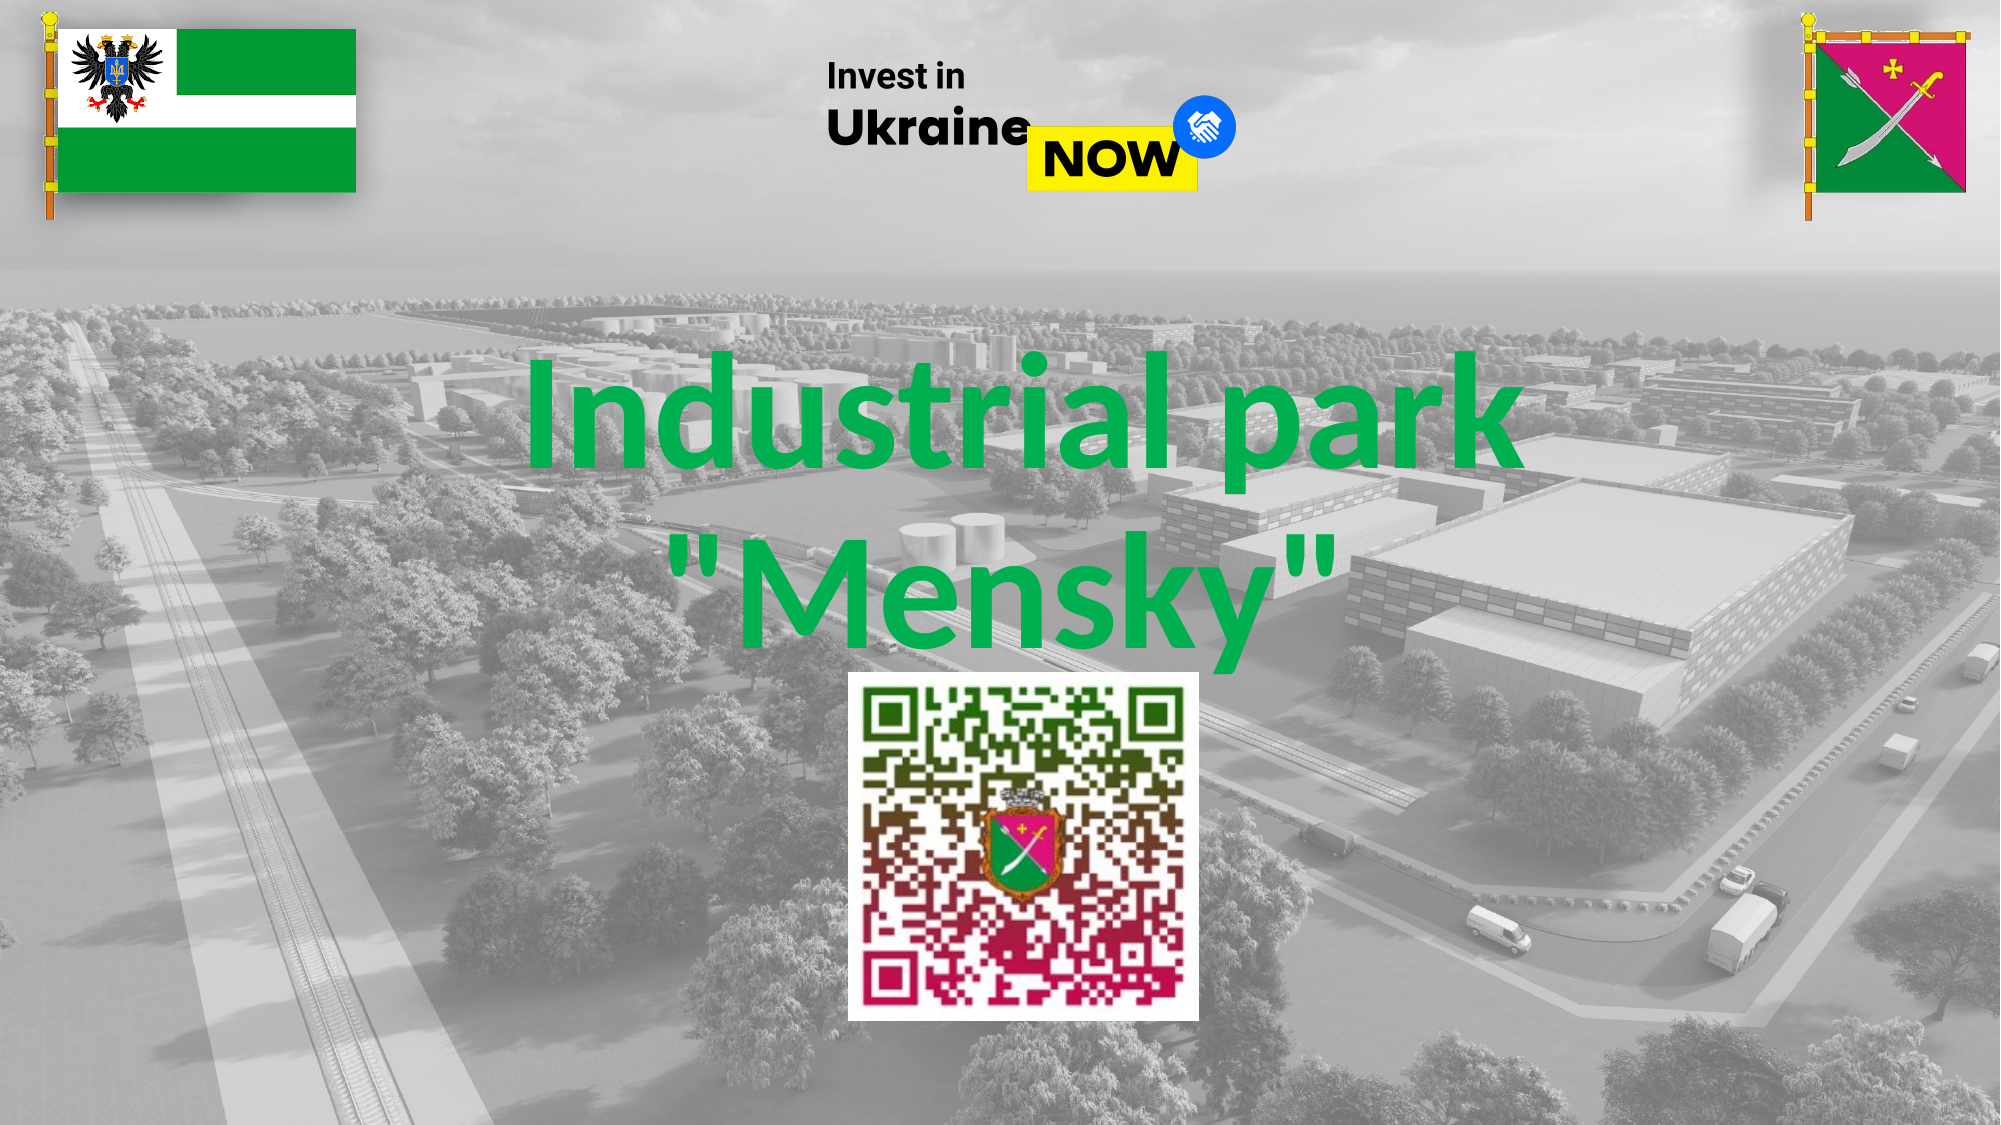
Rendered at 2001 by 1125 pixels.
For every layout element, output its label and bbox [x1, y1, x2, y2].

text_box [41, 12, 356, 220]
picture [0, 0, 2000, 1125]
